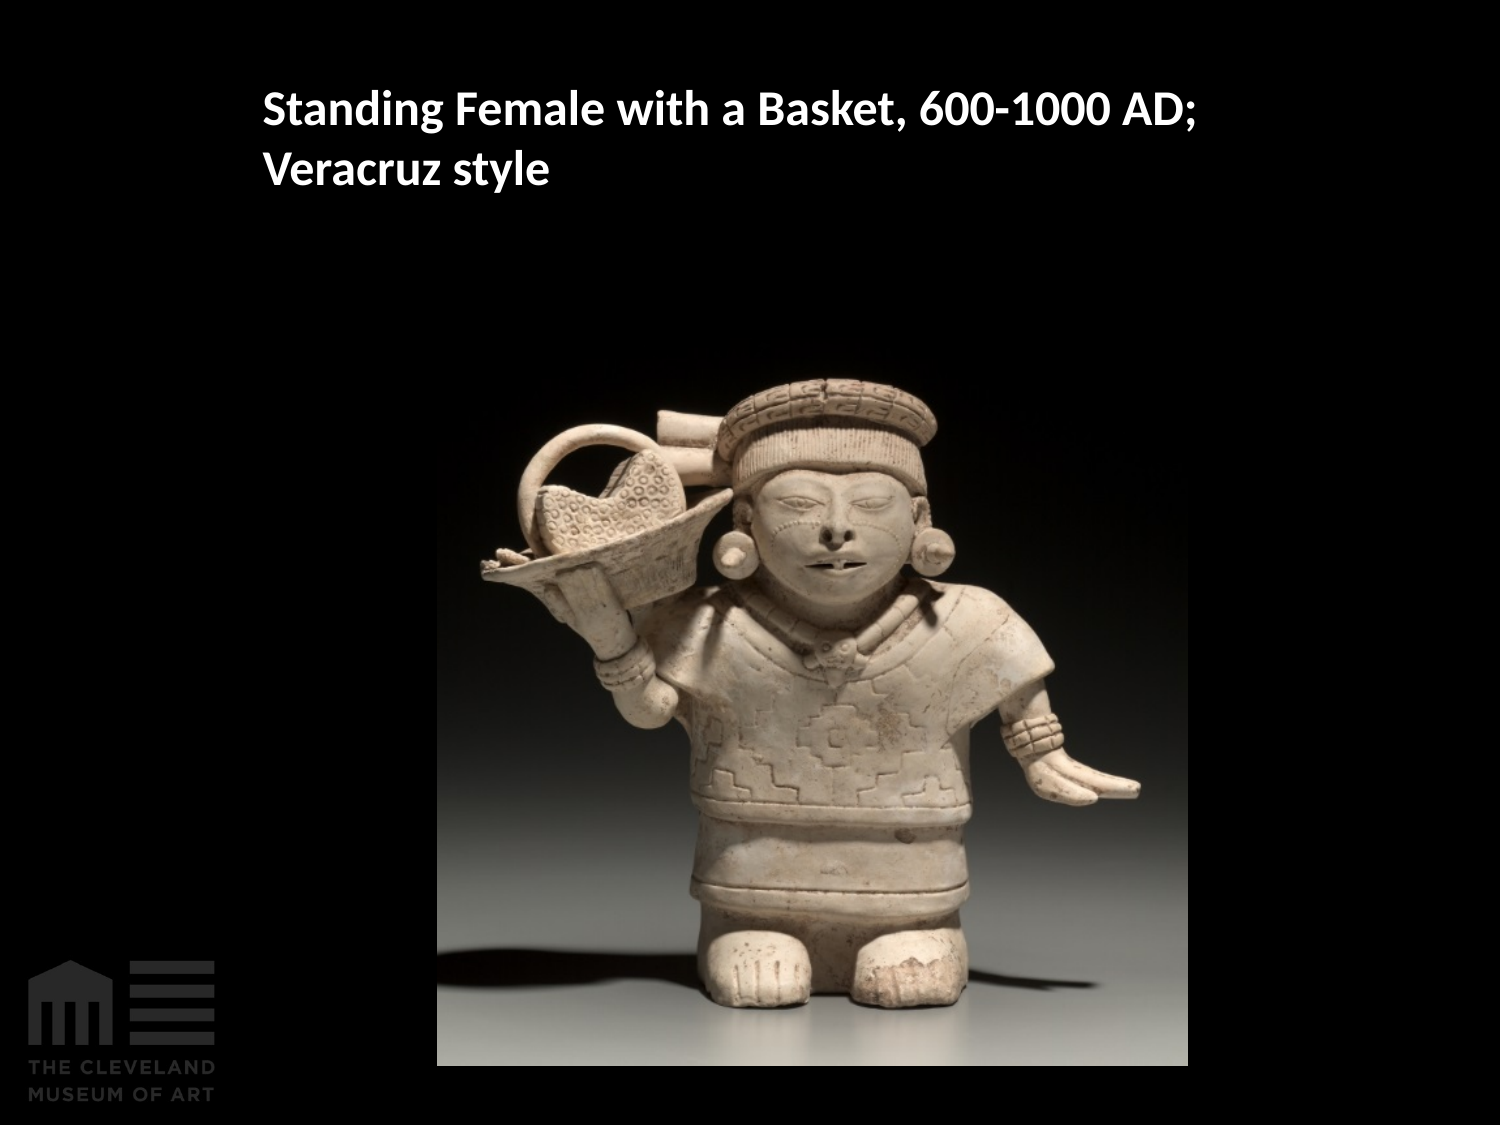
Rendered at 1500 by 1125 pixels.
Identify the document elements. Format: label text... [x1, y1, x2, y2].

title Standing Female with a Basket, 600-1000 AD; Veracruz style [262, 74, 1388, 301]
picture [437, 212, 1188, 1066]
picture [12, 937, 225, 1125]
